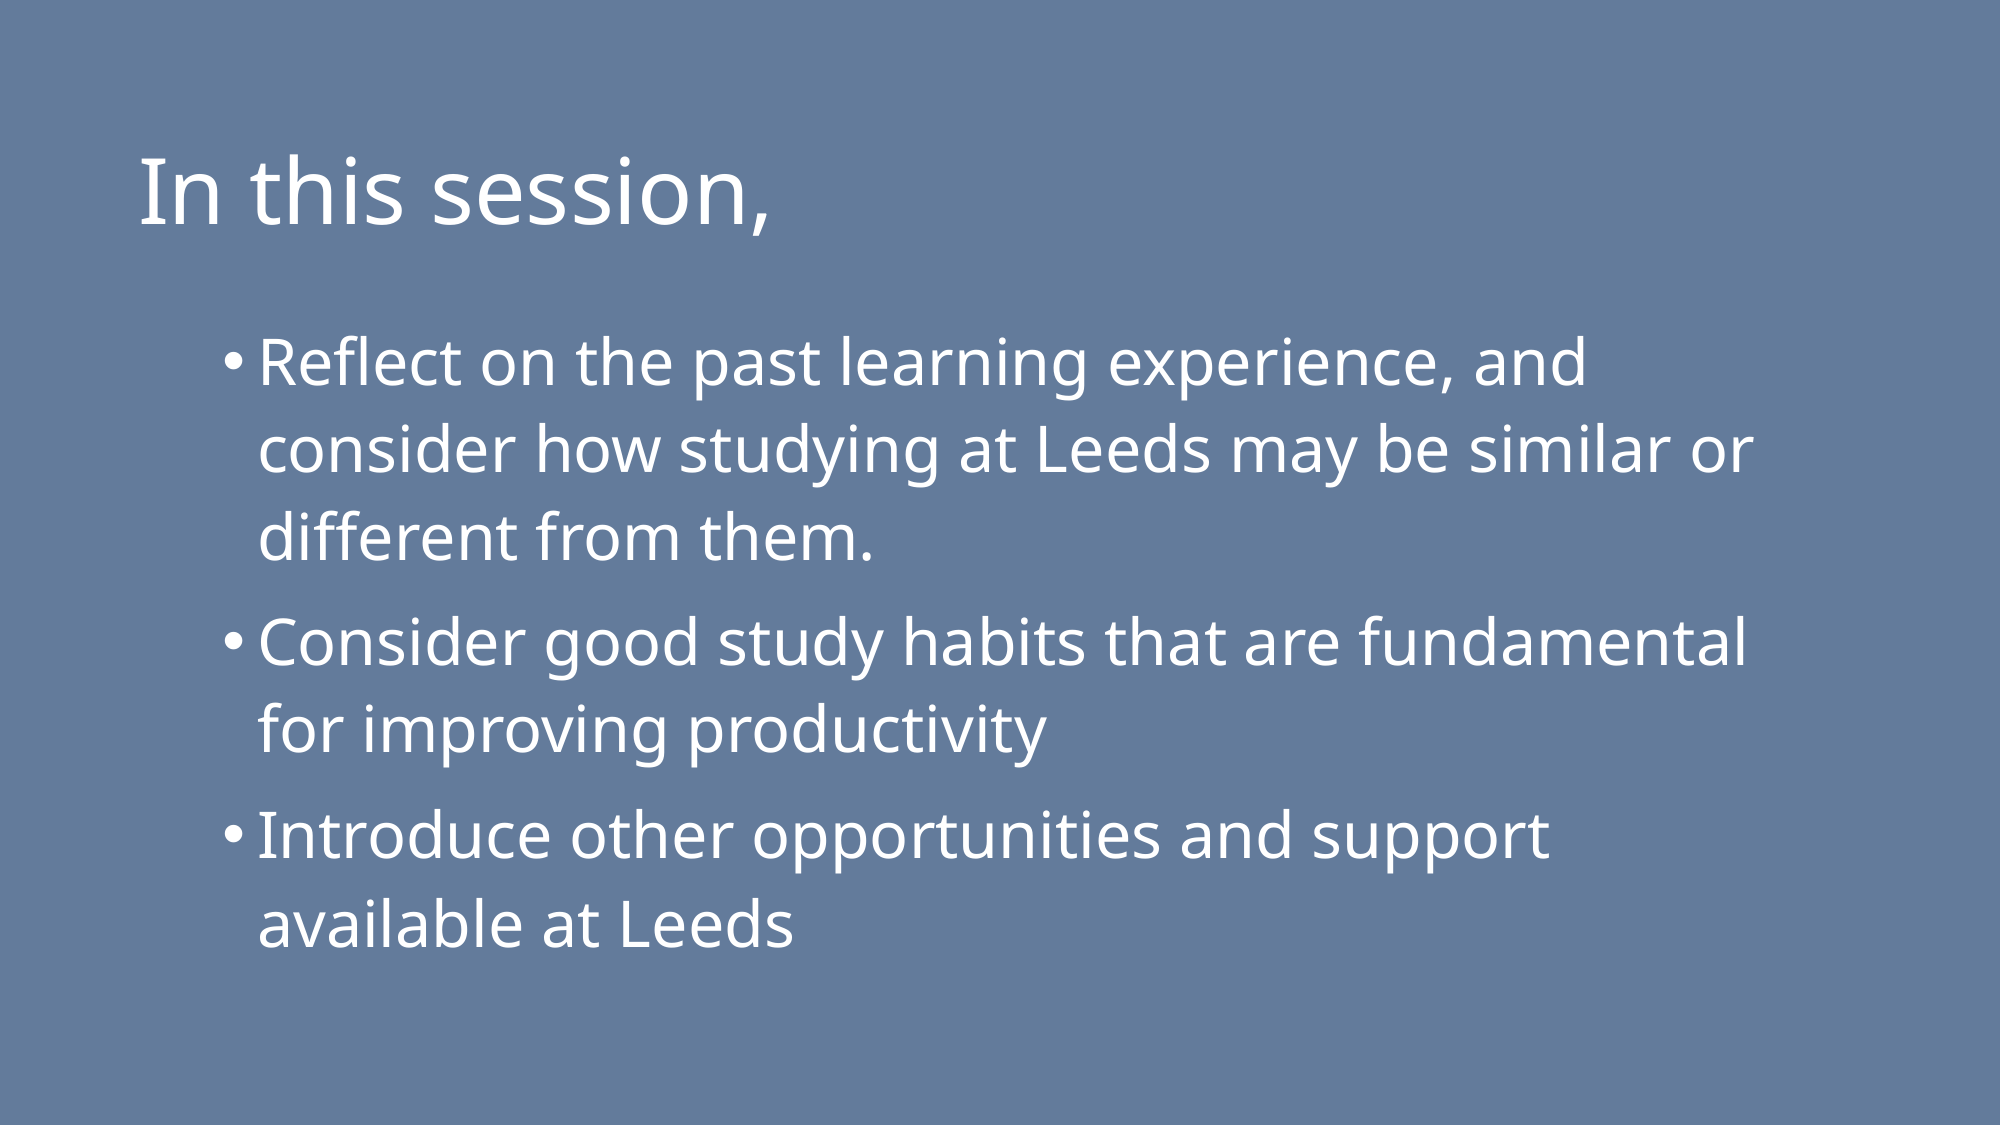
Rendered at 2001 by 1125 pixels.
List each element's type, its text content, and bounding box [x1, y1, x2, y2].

title In this session, [123, 86, 1849, 305]
list Reflect on the past learning experience, and consider how studying at Leeds may be similar or different from them. Consider good study habits that are fundamental for improving productivity Introduce other opportunities and support available at Leeds [207, 303, 1849, 969]
